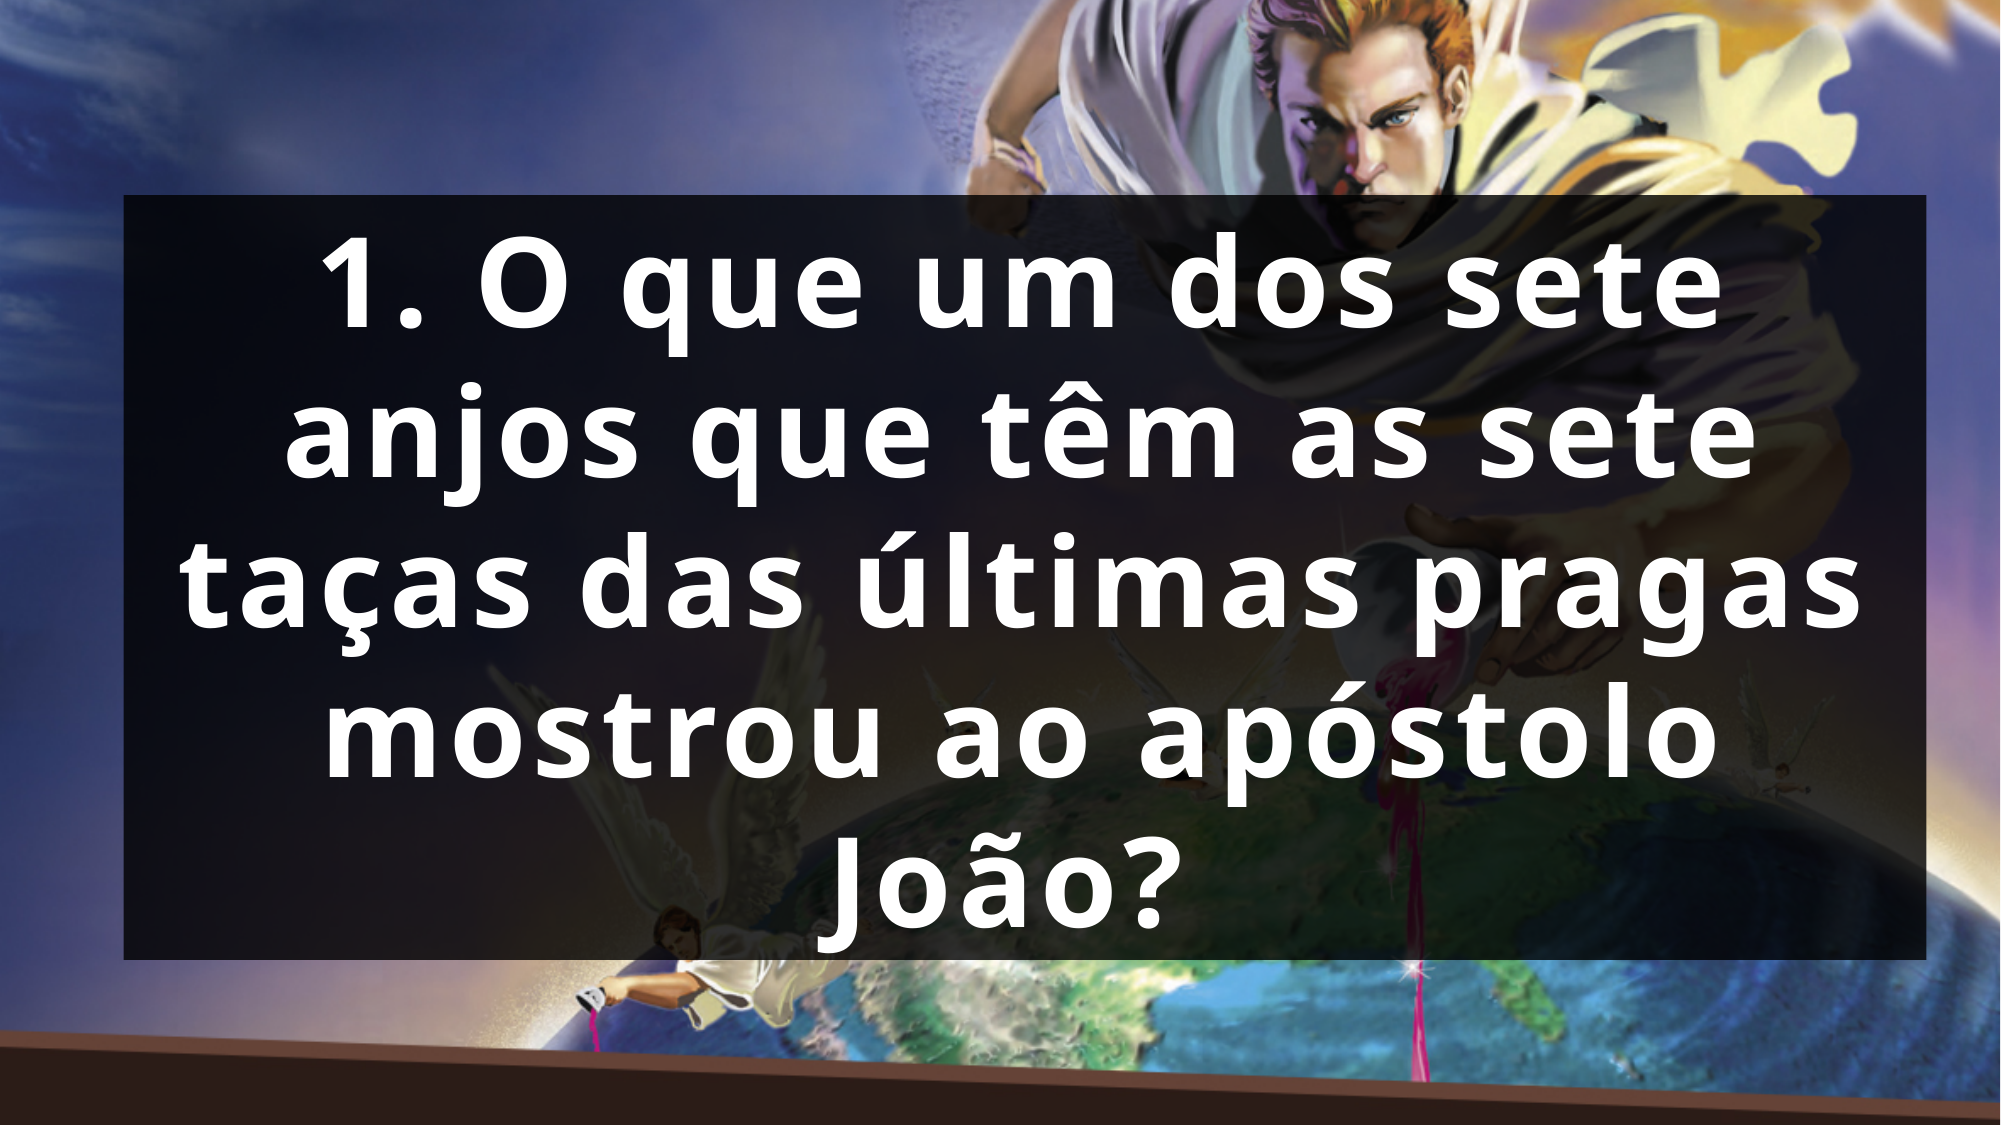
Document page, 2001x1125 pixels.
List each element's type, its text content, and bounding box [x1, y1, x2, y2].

picture [0, 0, 2001, 1125]
text_box 1. O que um dos sete anjos que têm as sete taças das últimas pragas mostrou ao apóstolo João? [123, 195, 1927, 960]
